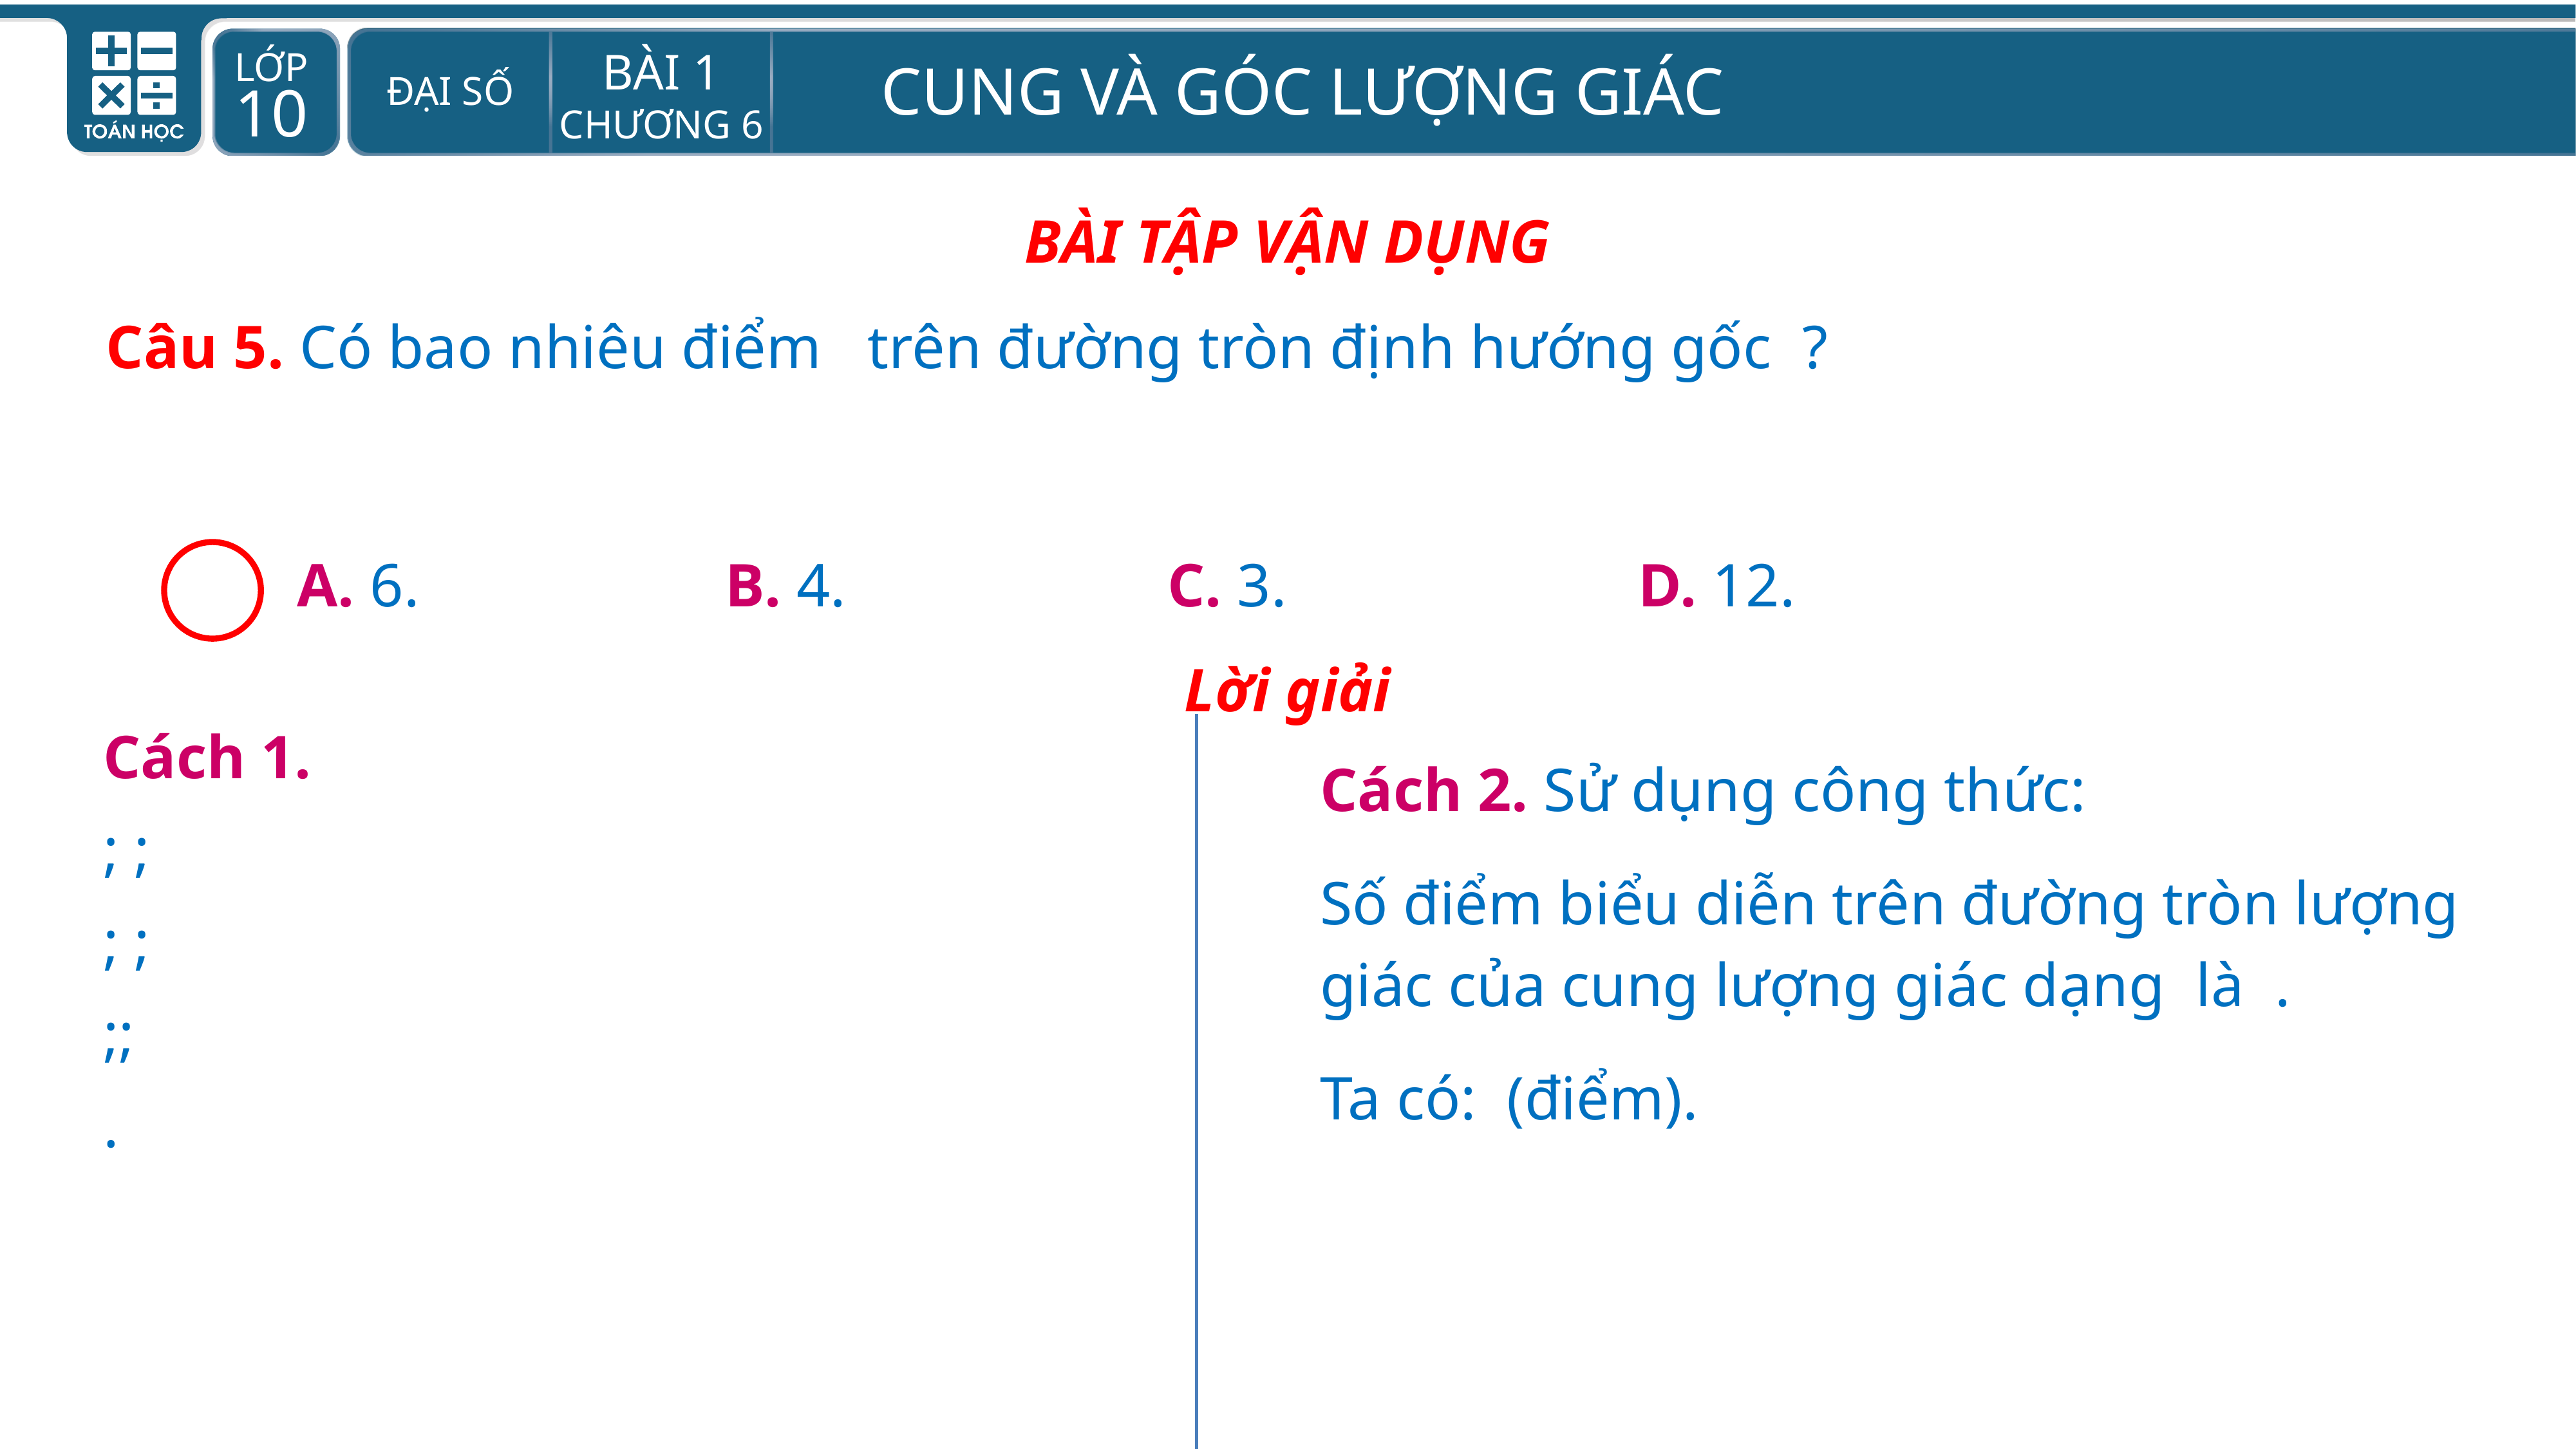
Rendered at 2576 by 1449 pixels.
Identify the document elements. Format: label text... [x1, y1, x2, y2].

text_box BÀI TẬP VẬN DỤNG [1015, 189, 1561, 280]
text_box [193, 636, 232, 640]
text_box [0, 294, 2208, 630]
text_box Lời giải [1174, 637, 1401, 729]
